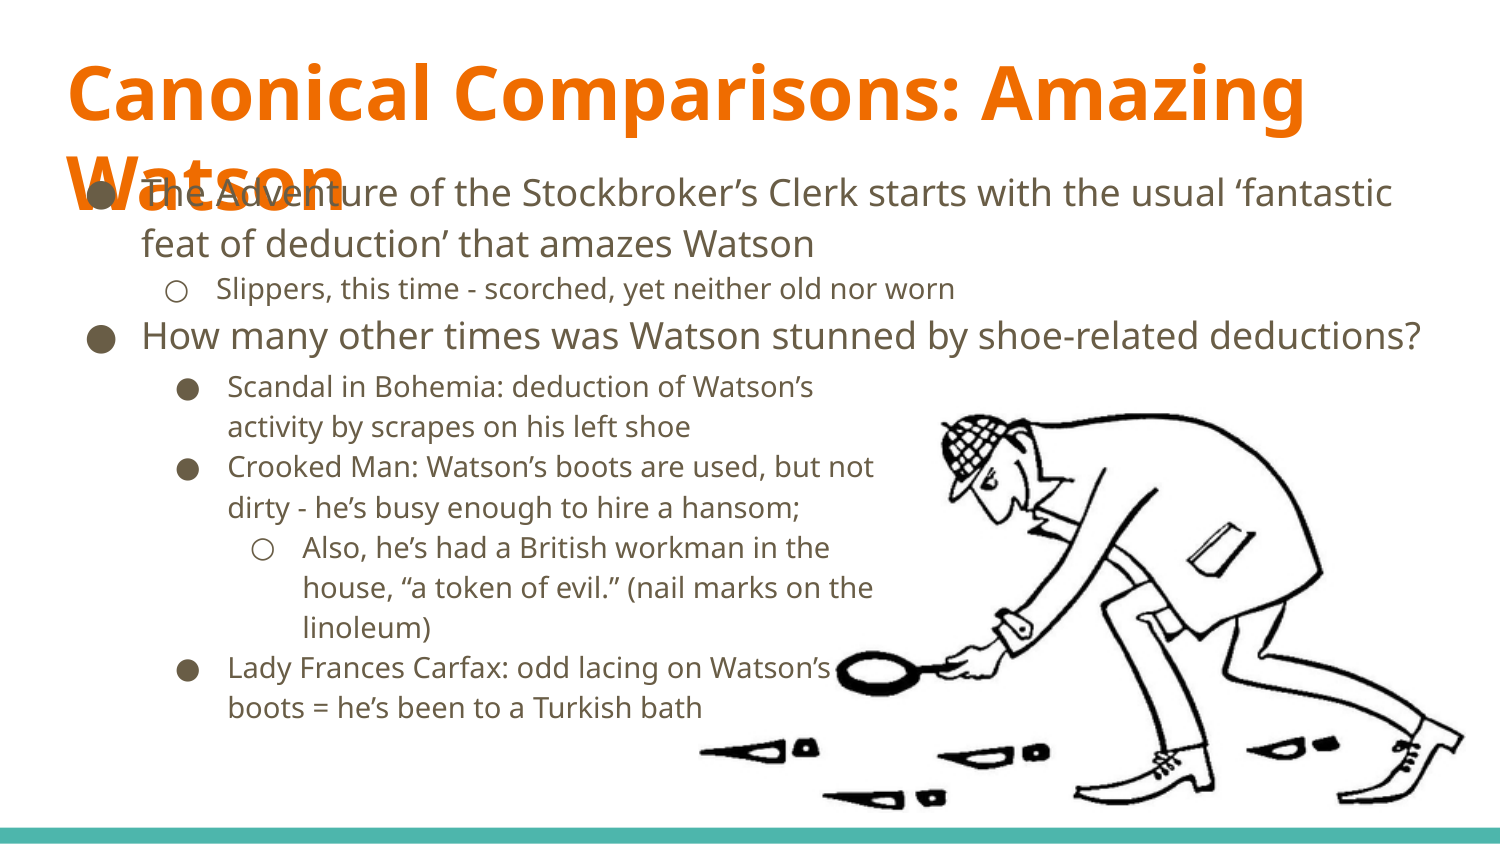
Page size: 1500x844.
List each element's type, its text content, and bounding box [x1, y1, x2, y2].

title Canonical Comparisons: Amazing Watson [51, 30, 1449, 146]
picture [697, 406, 1466, 813]
list The Adventure of the Stockbroker’s Clerk starts with the usual ‘fantastic feat of deduction’ that amazes Watson Slippers, this time - scorched, yet neither old nor worn How many other times was Watson stunned by shoe-related deductions? [51, 146, 1449, 360]
list Scandal in Bohemia: deduction of Watson’s activity by scrapes on his left shoe Crooked Man: Watson’s boots are used, but not dirty - he’s busy enough to hire a hansom; Also, he’s had a British workman in the house, “a token of evil.” (nail marks on the linoleum) Lady Frances Carfax: odd lacing on Watson’s boots = he’s been to a Turkish bath [137, 348, 905, 704]
